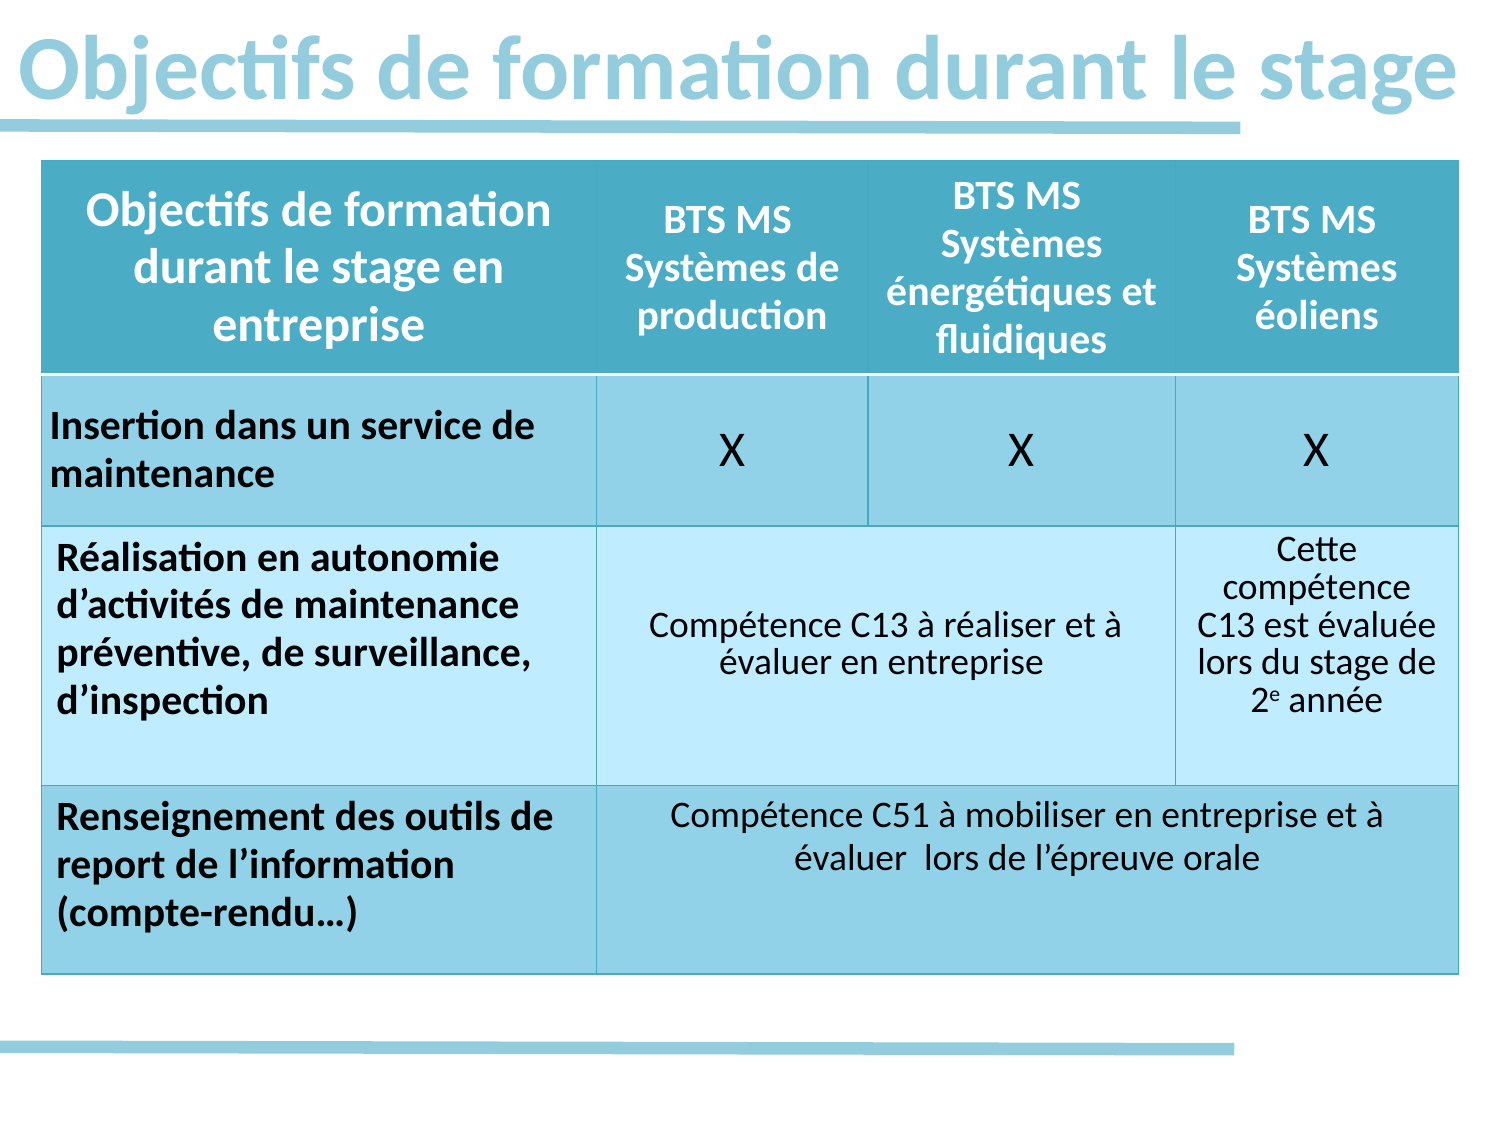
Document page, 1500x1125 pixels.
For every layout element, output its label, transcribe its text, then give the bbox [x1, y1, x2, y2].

title Objectifs de formation durant le stage [0, 0, 1500, 149]
table_cell Insertion dans un service de maintenance [42, 376, 596, 525]
table_cell X [869, 376, 1175, 525]
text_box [0, 125, 1241, 129]
table_header BTS MS Systèmes de production [597, 162, 867, 373]
table_header Objectifs de formation durant le stage en entreprise [42, 162, 596, 373]
table_header BTS MS Systèmes éoliens [1176, 162, 1458, 373]
table_cell Renseignement des outils de report de l’information (compte-rendu…) [42, 786, 596, 973]
table_cell X [1176, 376, 1458, 525]
table_cell Compétence C51 à mobiliser en entreprise et à évaluer lors de l’épreuve orale [597, 786, 1458, 973]
table_cell Compétence C13 à réaliser et à évaluer en entreprise [597, 527, 1175, 785]
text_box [0, 1046, 1235, 1050]
table_cell X [597, 376, 867, 525]
table_cell Cette compétence C13 est évaluée lors du stage de 2e année [1176, 527, 1458, 785]
table_header BTS MS Systèmes énergétiques et fluidiques [869, 162, 1175, 373]
table_cell Réalisation en autonomie d’activités de maintenance préventive, de surveillance, d’inspection [42, 527, 596, 785]
